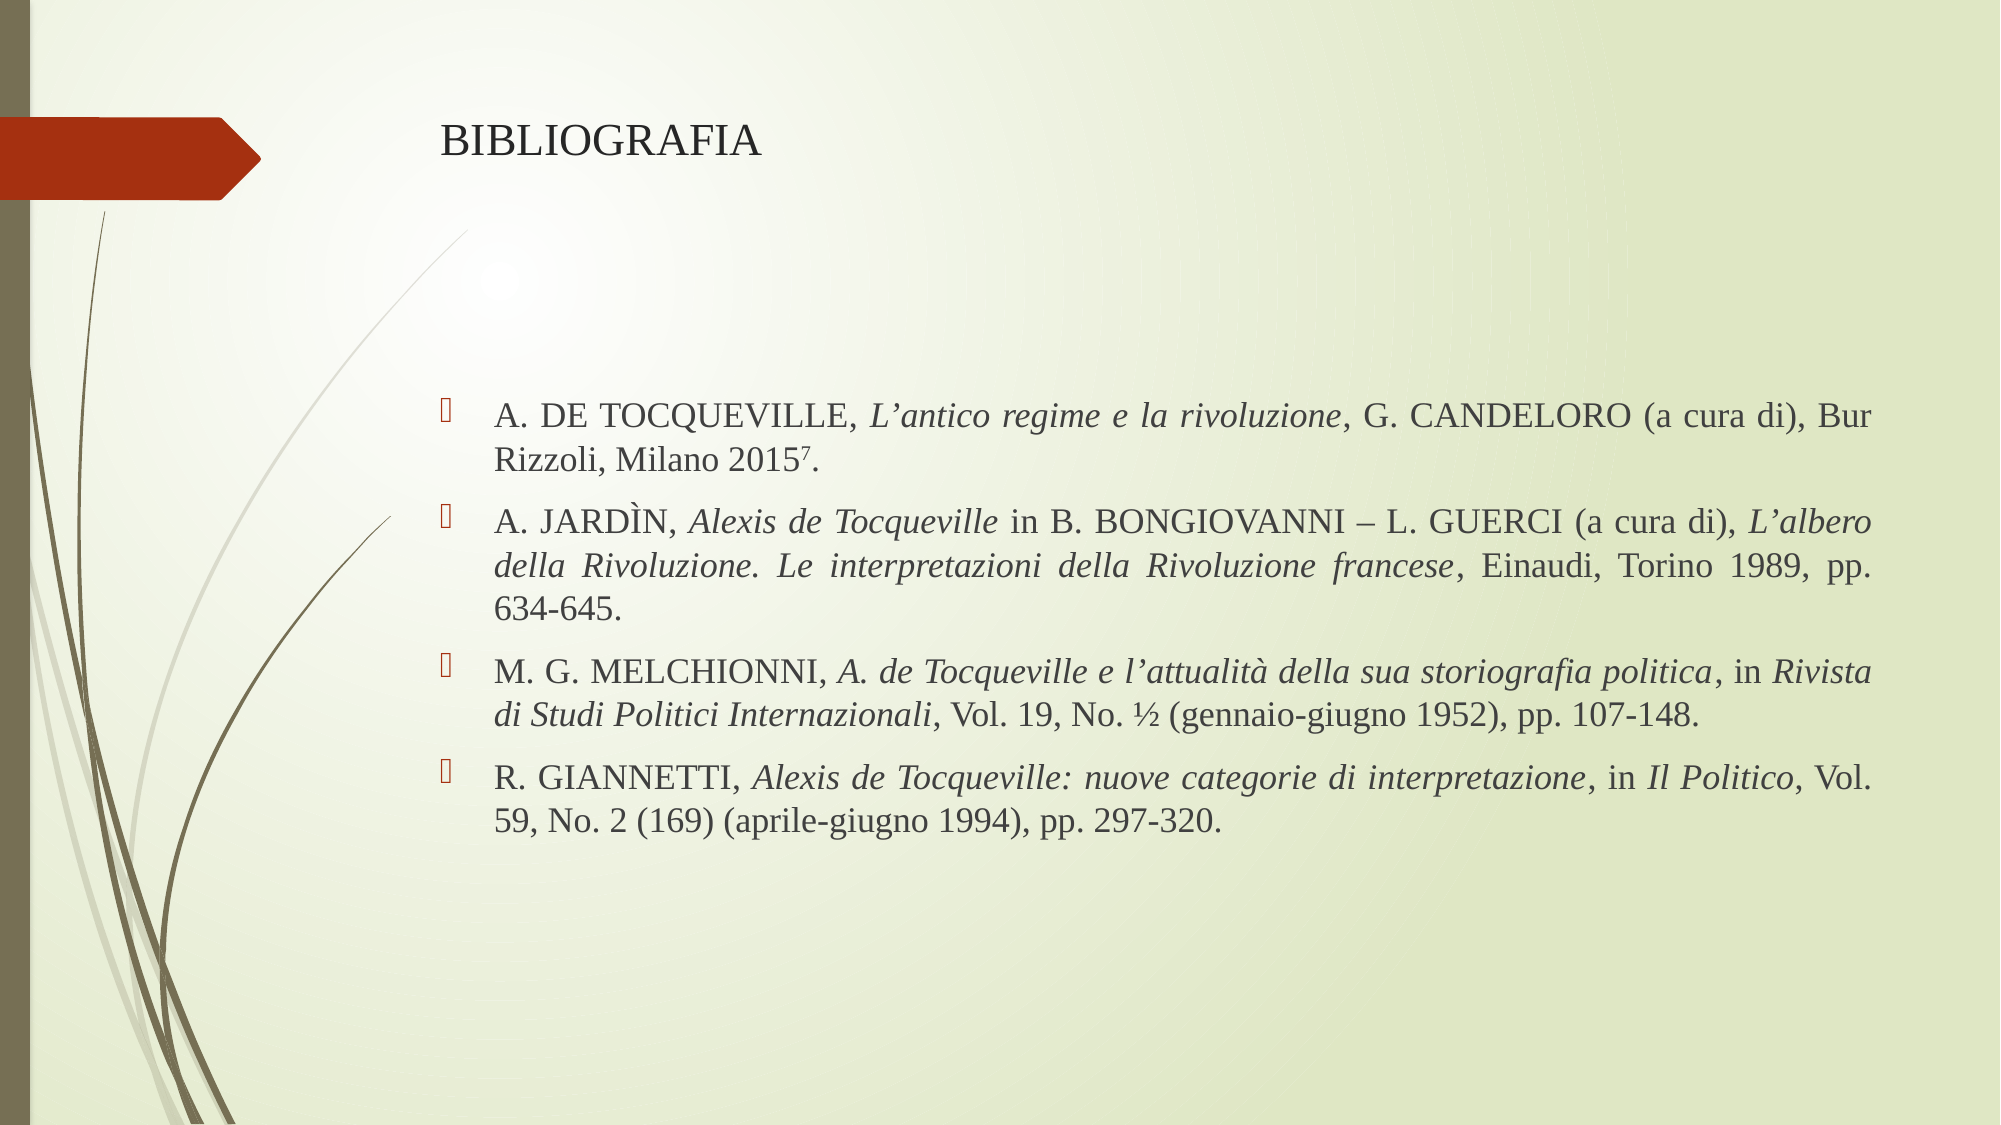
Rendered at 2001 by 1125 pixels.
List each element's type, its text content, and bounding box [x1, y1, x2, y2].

title Bibliografia [425, 102, 1888, 204]
list A. de Tocqueville, L’antico regime e la rivoluzione, G. Candeloro (a cura di), Bur Rizzoli, Milano 2015­­7. A. Jardìn, Alexis de Tocqueville in B. Bongiovanni – L. Guerci (a cura di), L’albero della Rivoluzione. Le interpretazioni della Rivoluzione francese, Einaudi, Torino 1989, pp. 634-645. M. G. Melchionni, A. de Tocqueville e l’attualità della sua storiografia politica, in Rivista di Studi Politici Internazionali, Vol. 19, No. ½ (gennaio-giugno 1952), pp. 107-148. R. Giannetti, Alexis de Tocqueville: nuove categorie di interpretazione, in Il Politico, Vol. 59, No. 2 (169) (aprile-giugno 1994), pp. 297-320. [424, 384, 1888, 850]
